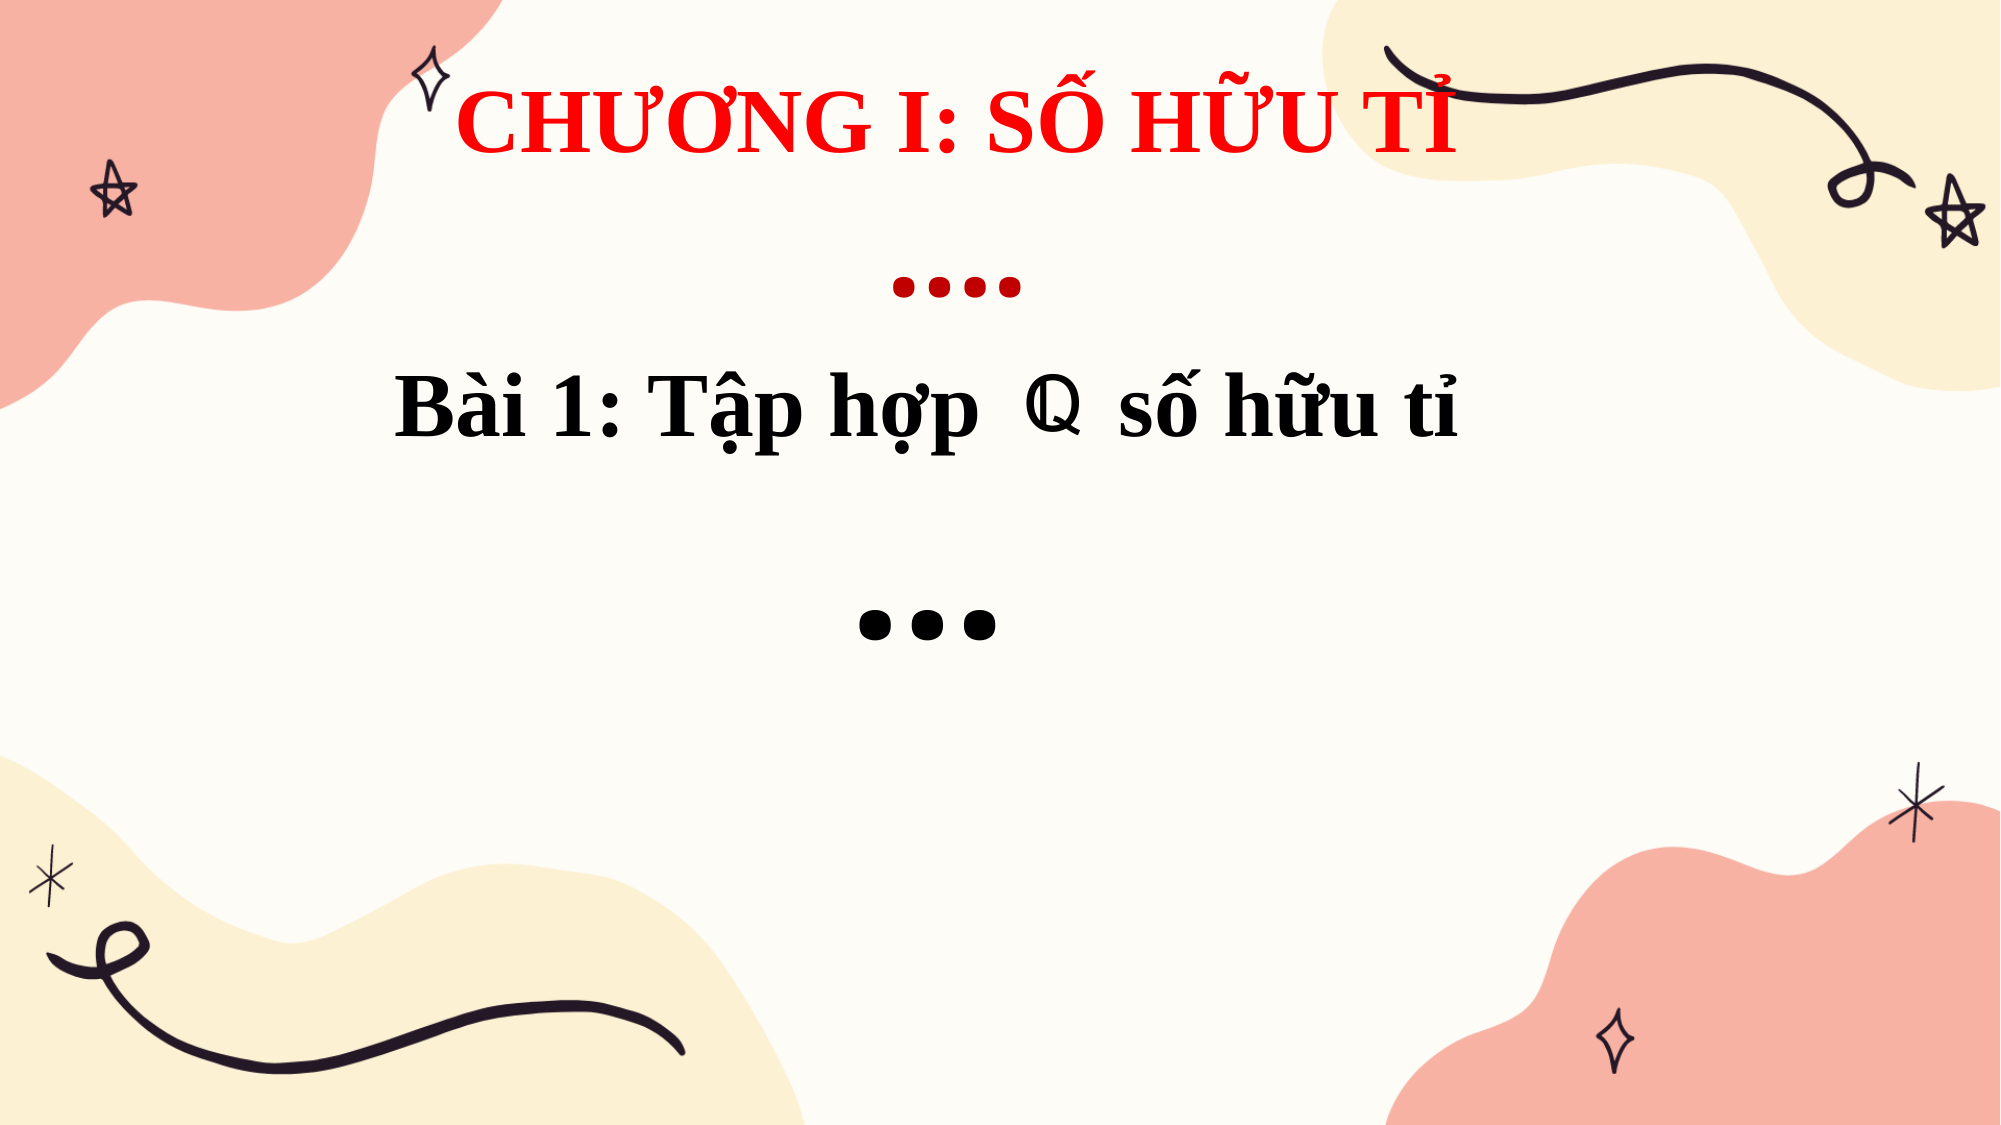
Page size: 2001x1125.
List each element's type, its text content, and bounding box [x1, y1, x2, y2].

text_box Bài 1: Tập hợp số hữu tỉ … [0, 337, 1928, 683]
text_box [1013, 359, 1097, 462]
picture [0, 0, 2001, 1125]
text_box CHƯƠNG I: SỐ HỮU TỈ …. [0, 53, 1958, 329]
